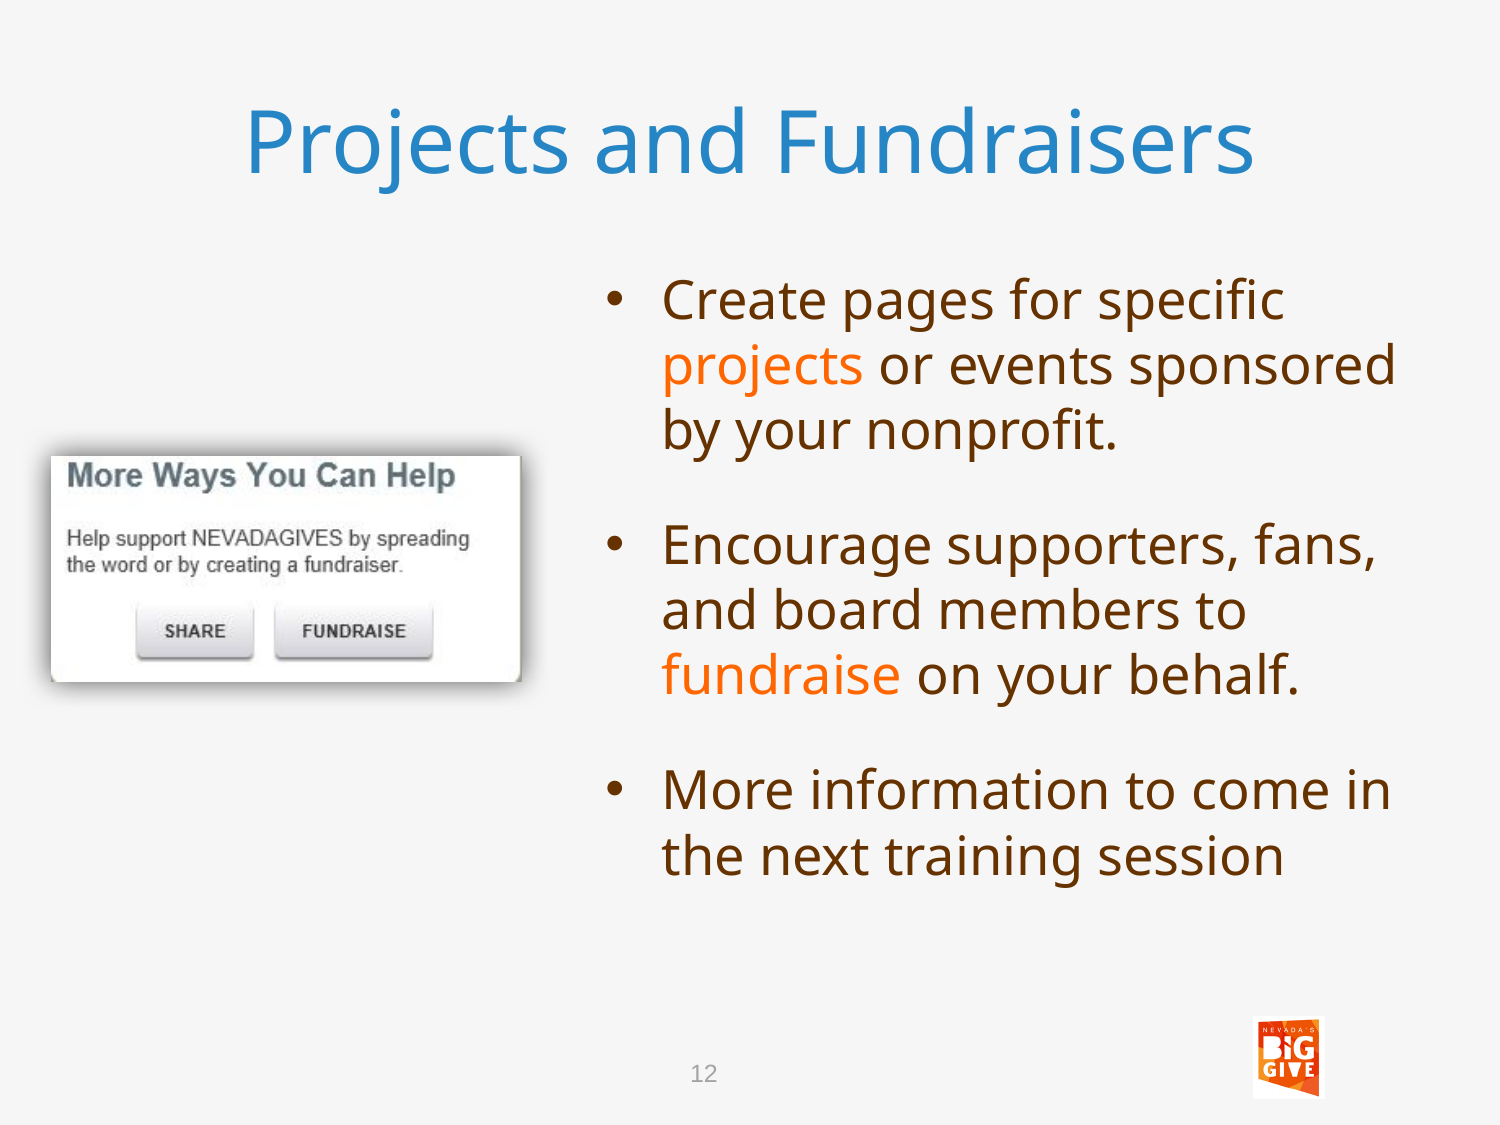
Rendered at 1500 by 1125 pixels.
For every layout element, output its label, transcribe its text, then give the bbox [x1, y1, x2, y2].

text_box [51, 542, 591, 1125]
picture [51, 456, 523, 682]
slide_number 12 [591, 1042, 880, 1103]
title Projects and Fundraisers [75, 45, 1425, 233]
picture [1253, 1016, 1325, 1099]
list Create pages for specific projects or events sponsored by your nonprofit. Encourage supporters, fans, and board members to fundraise on your behalf. More information to come in the next training session [590, 257, 1425, 982]
